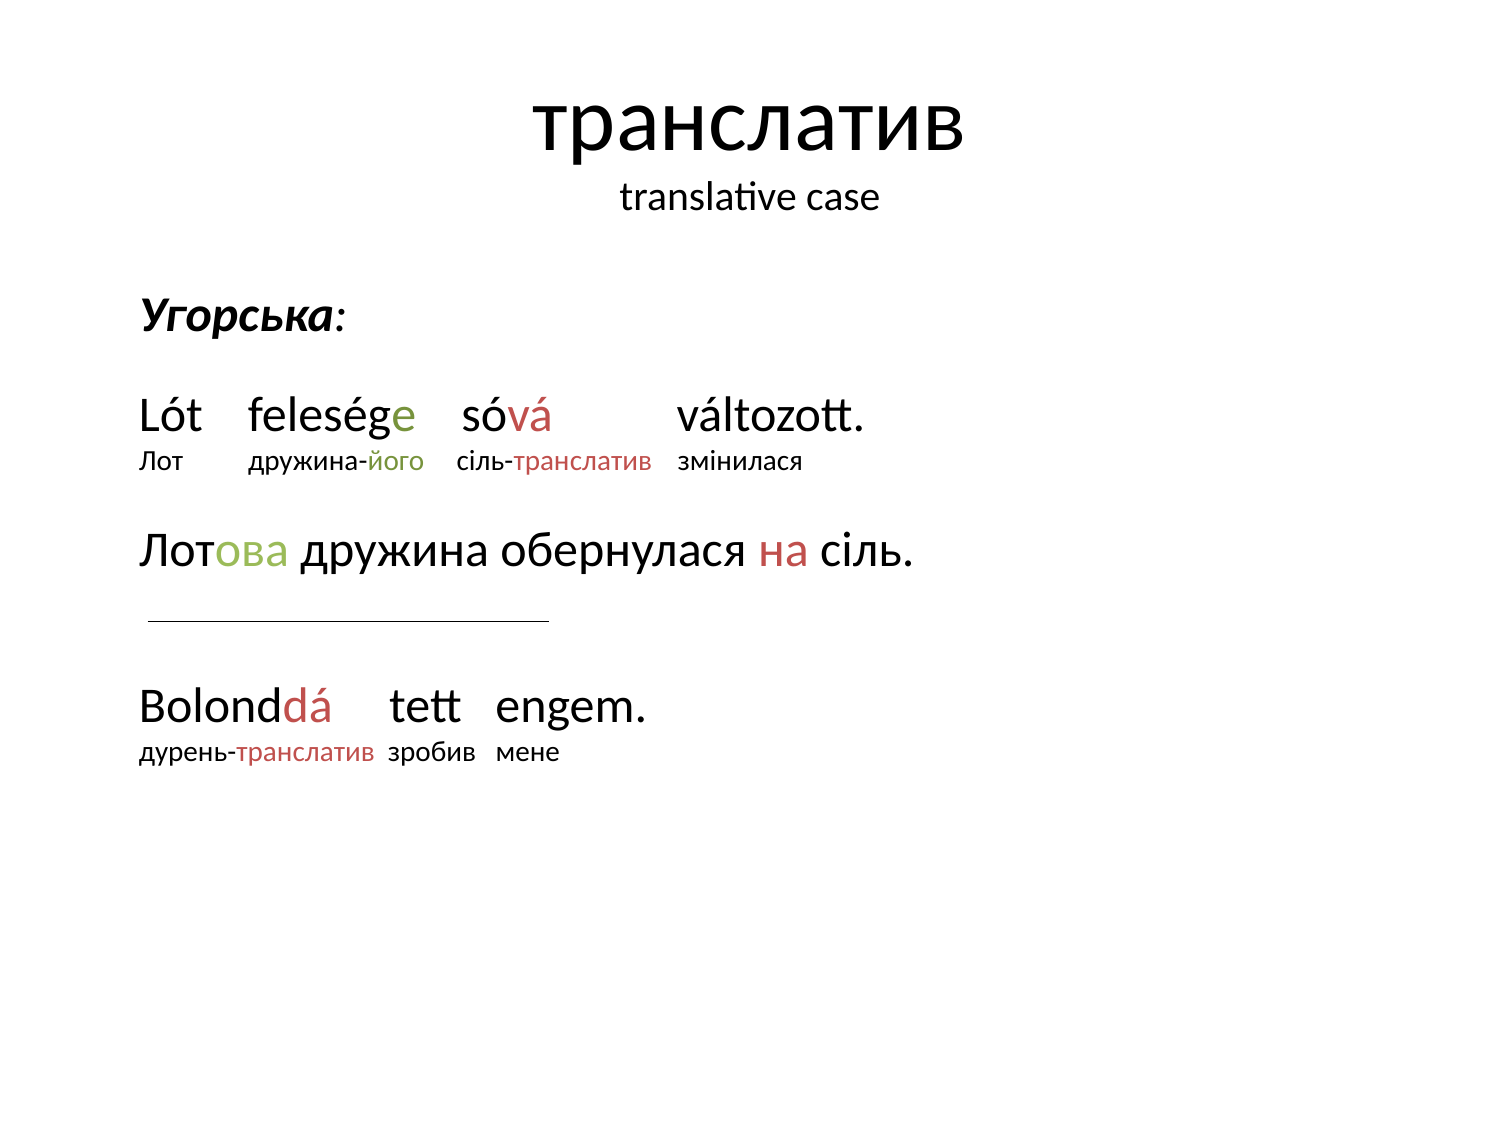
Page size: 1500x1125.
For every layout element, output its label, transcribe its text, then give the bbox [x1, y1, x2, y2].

list Угорська: Lót felesége sóvá változott. Лот дружина-його сіль-транслатив змінилася Лотова дружина обернулася на сіль. Bolonddá tett engem. дурень-транслатив зробив мене [123, 243, 1400, 606]
title транслатив translative case [75, 45, 1425, 233]
